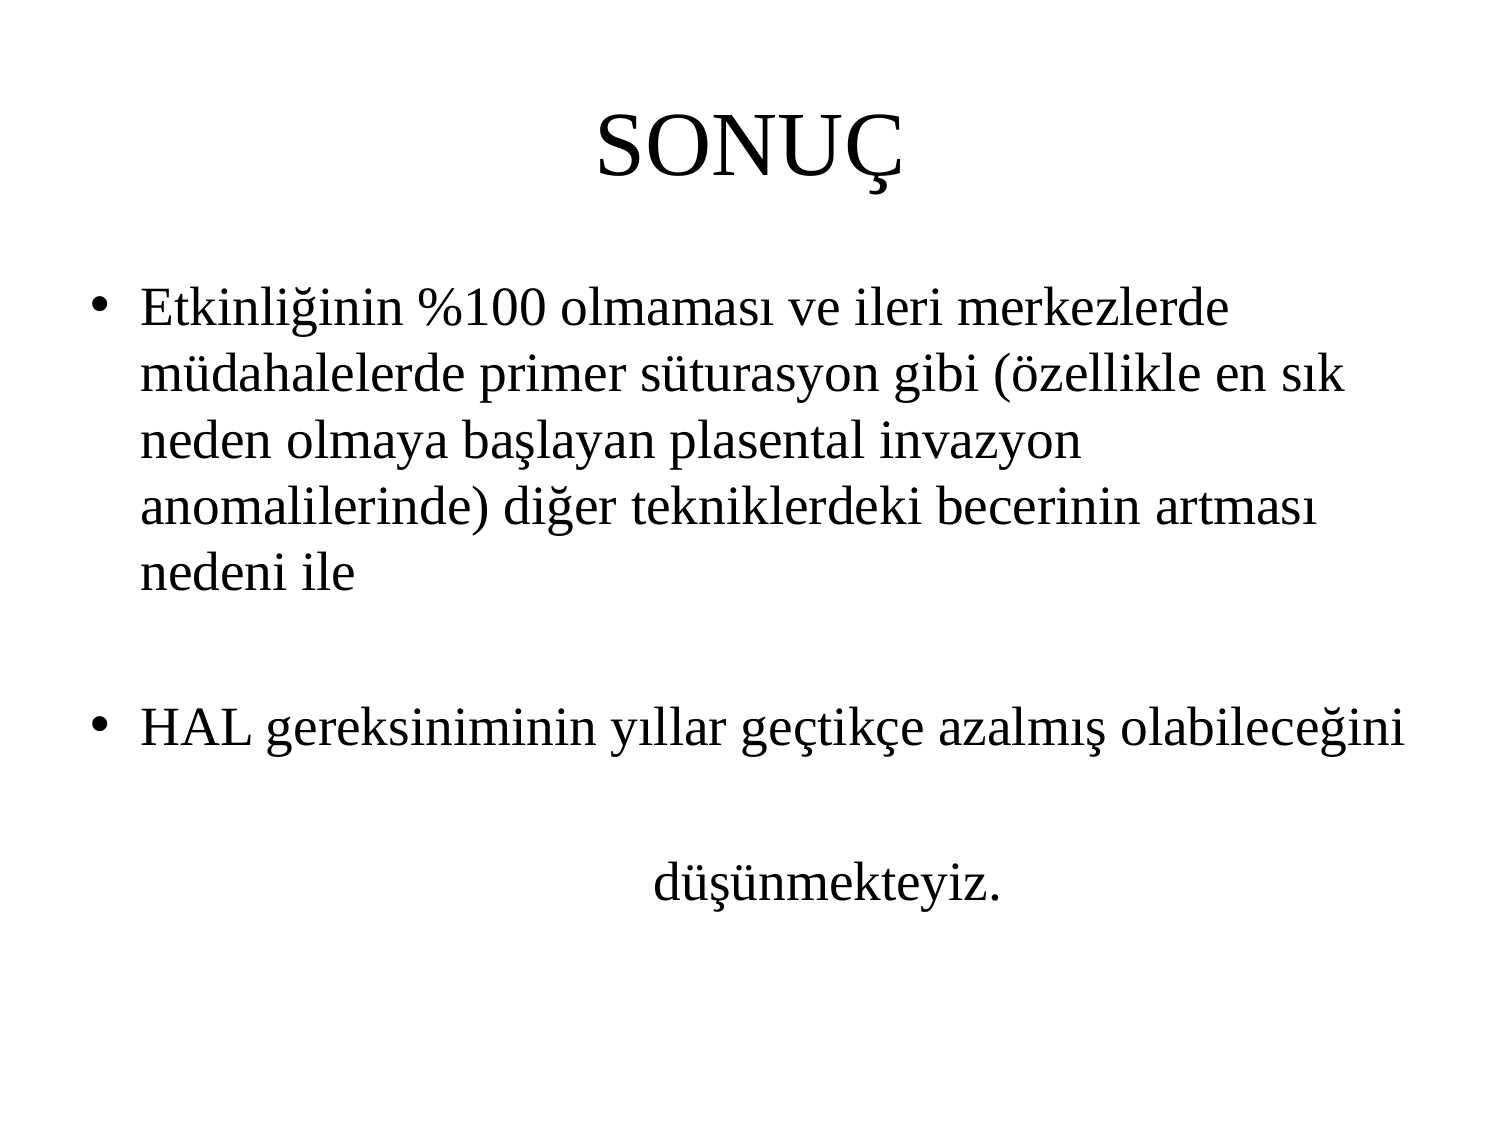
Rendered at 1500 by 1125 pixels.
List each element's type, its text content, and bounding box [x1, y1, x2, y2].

title SONUÇ [75, 45, 1425, 233]
list Etkinliğinin %100 olmaması ve ileri merkezlerde müdahalelerde primer süturasyon gibi (özellikle en sık neden olmaya başlayan plasental invazyon anomalilerinde) diğer tekniklerdeki becerinin artması nedeni ile HAL gereksiniminin yıllar geçtikçe azalmış olabileceğini düşünmekteyiz. [75, 262, 1425, 1059]
